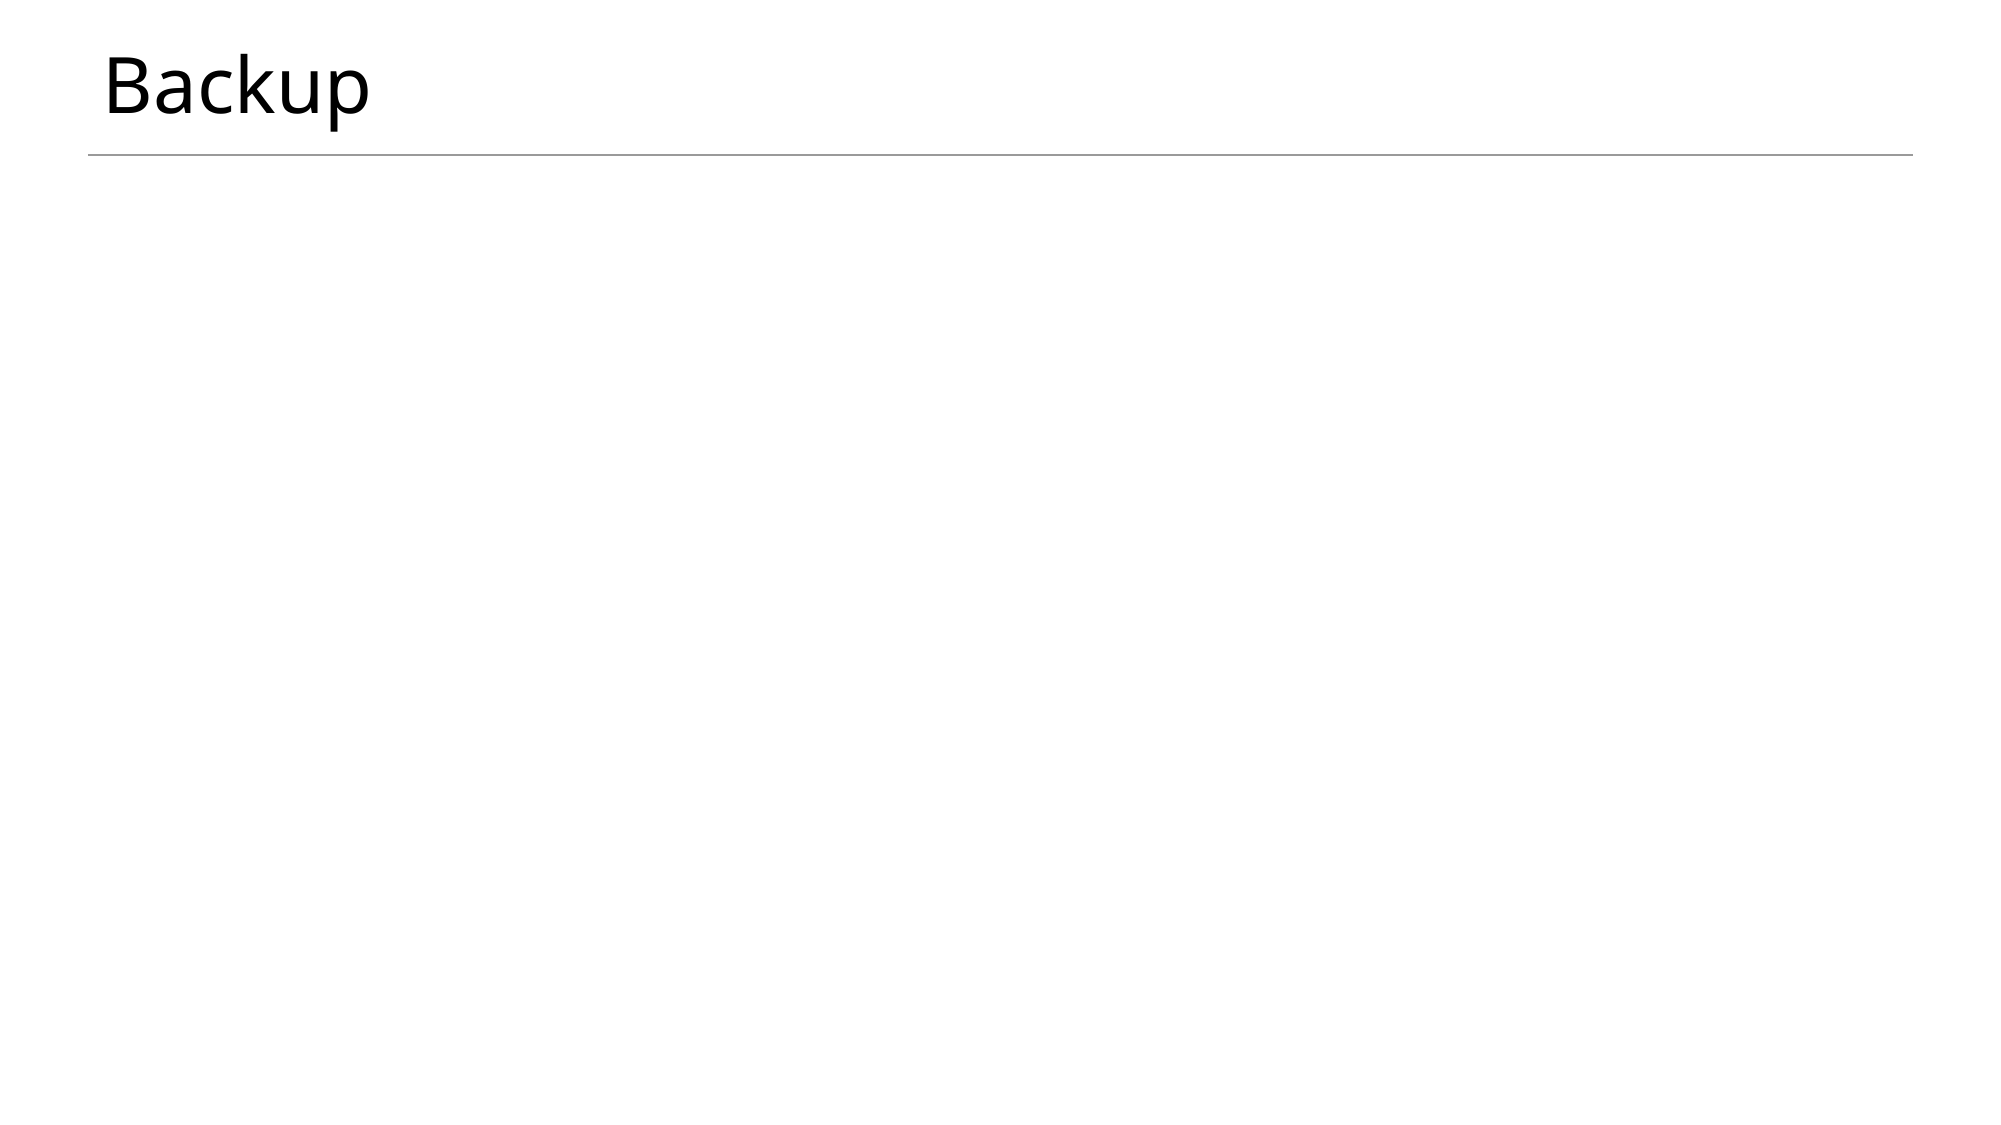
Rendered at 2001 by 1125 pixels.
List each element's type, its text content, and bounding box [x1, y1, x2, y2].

title Backup [87, 38, 1913, 138]
